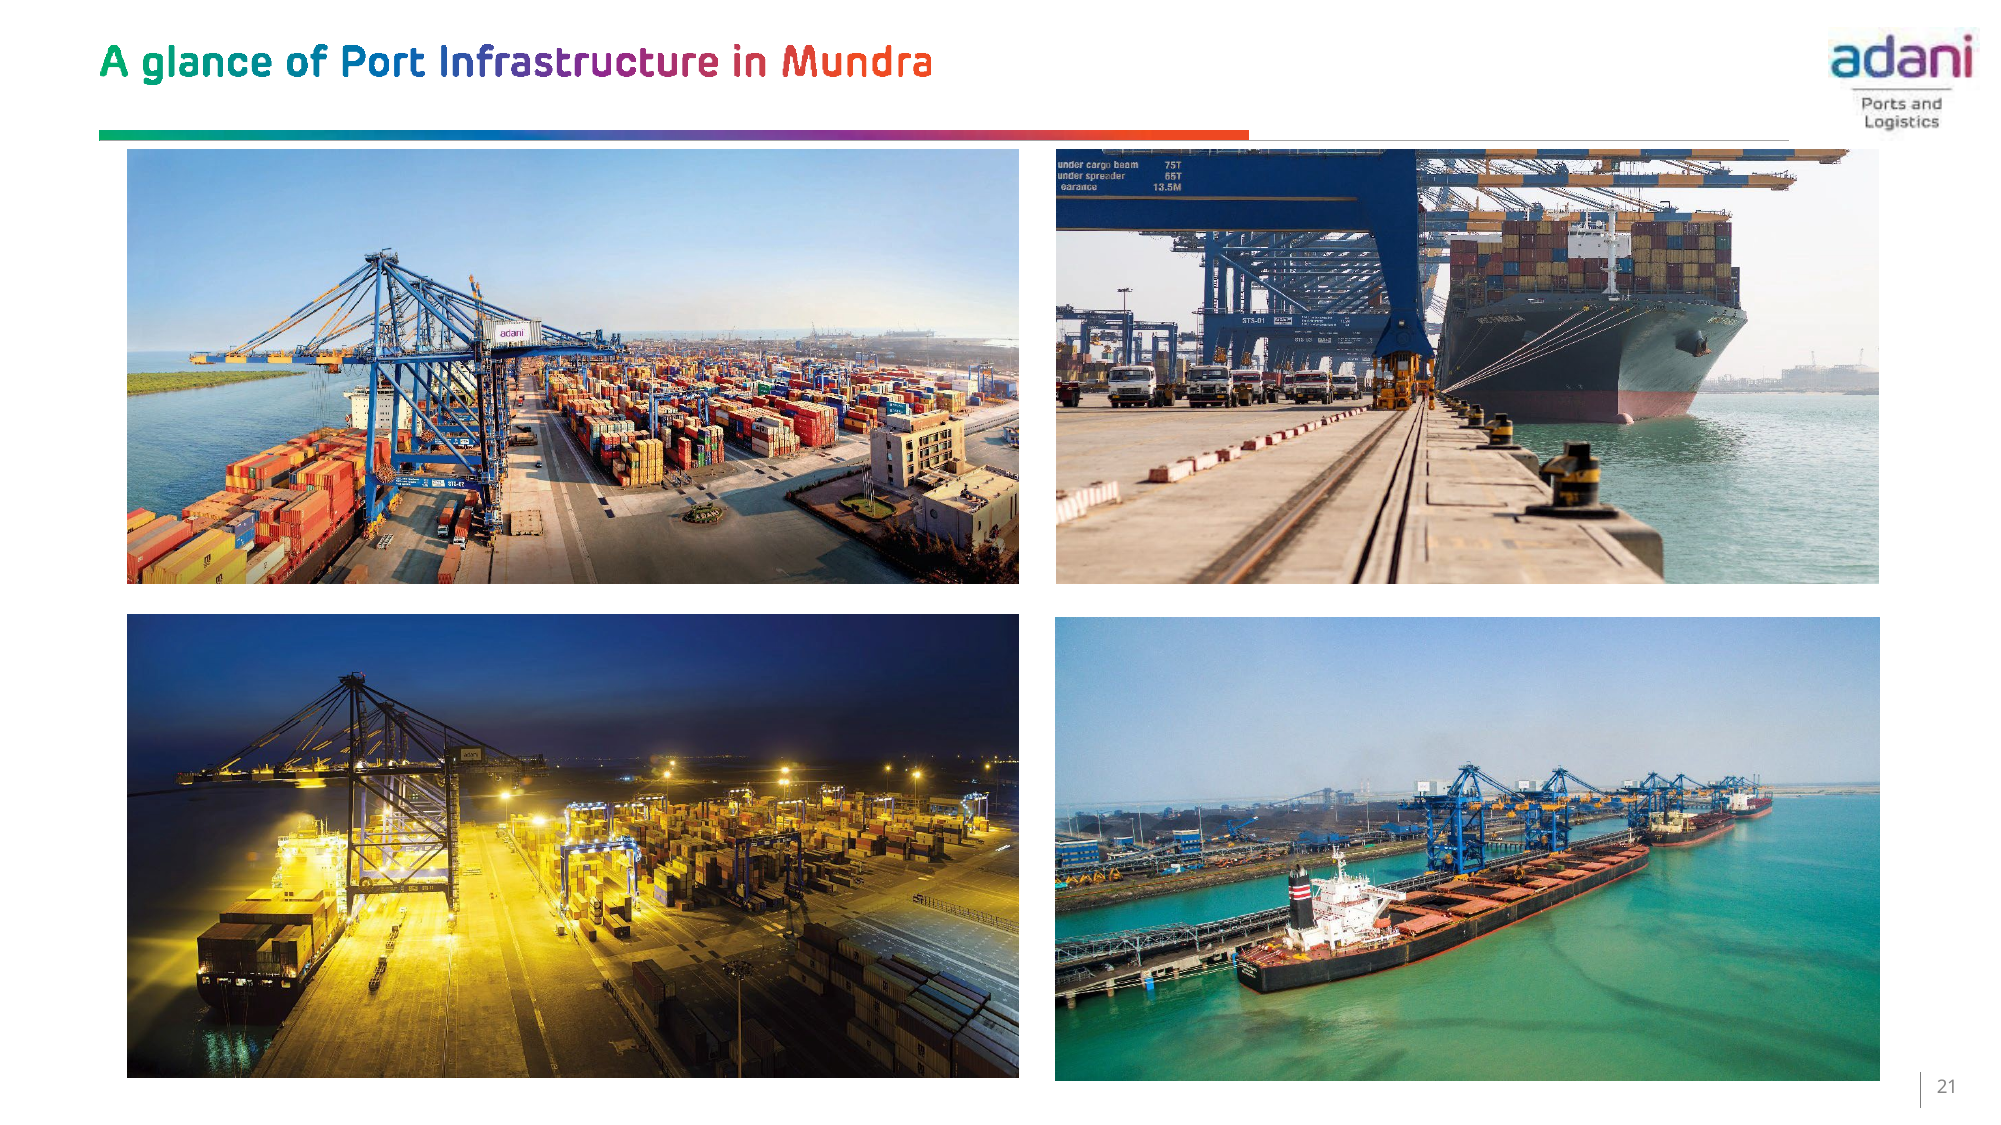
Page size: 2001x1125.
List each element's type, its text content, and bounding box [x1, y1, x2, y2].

picture [126, 614, 1019, 1078]
picture [1055, 617, 1881, 1082]
picture [126, 149, 1019, 584]
picture [99, 130, 343, 140]
picture [444, 130, 1249, 140]
picture [1055, 149, 1880, 584]
picture [349, 52, 359, 60]
picture [1828, 27, 1980, 141]
picture [100, 44, 932, 85]
slide_number 21 [1920, 1071, 1969, 1125]
